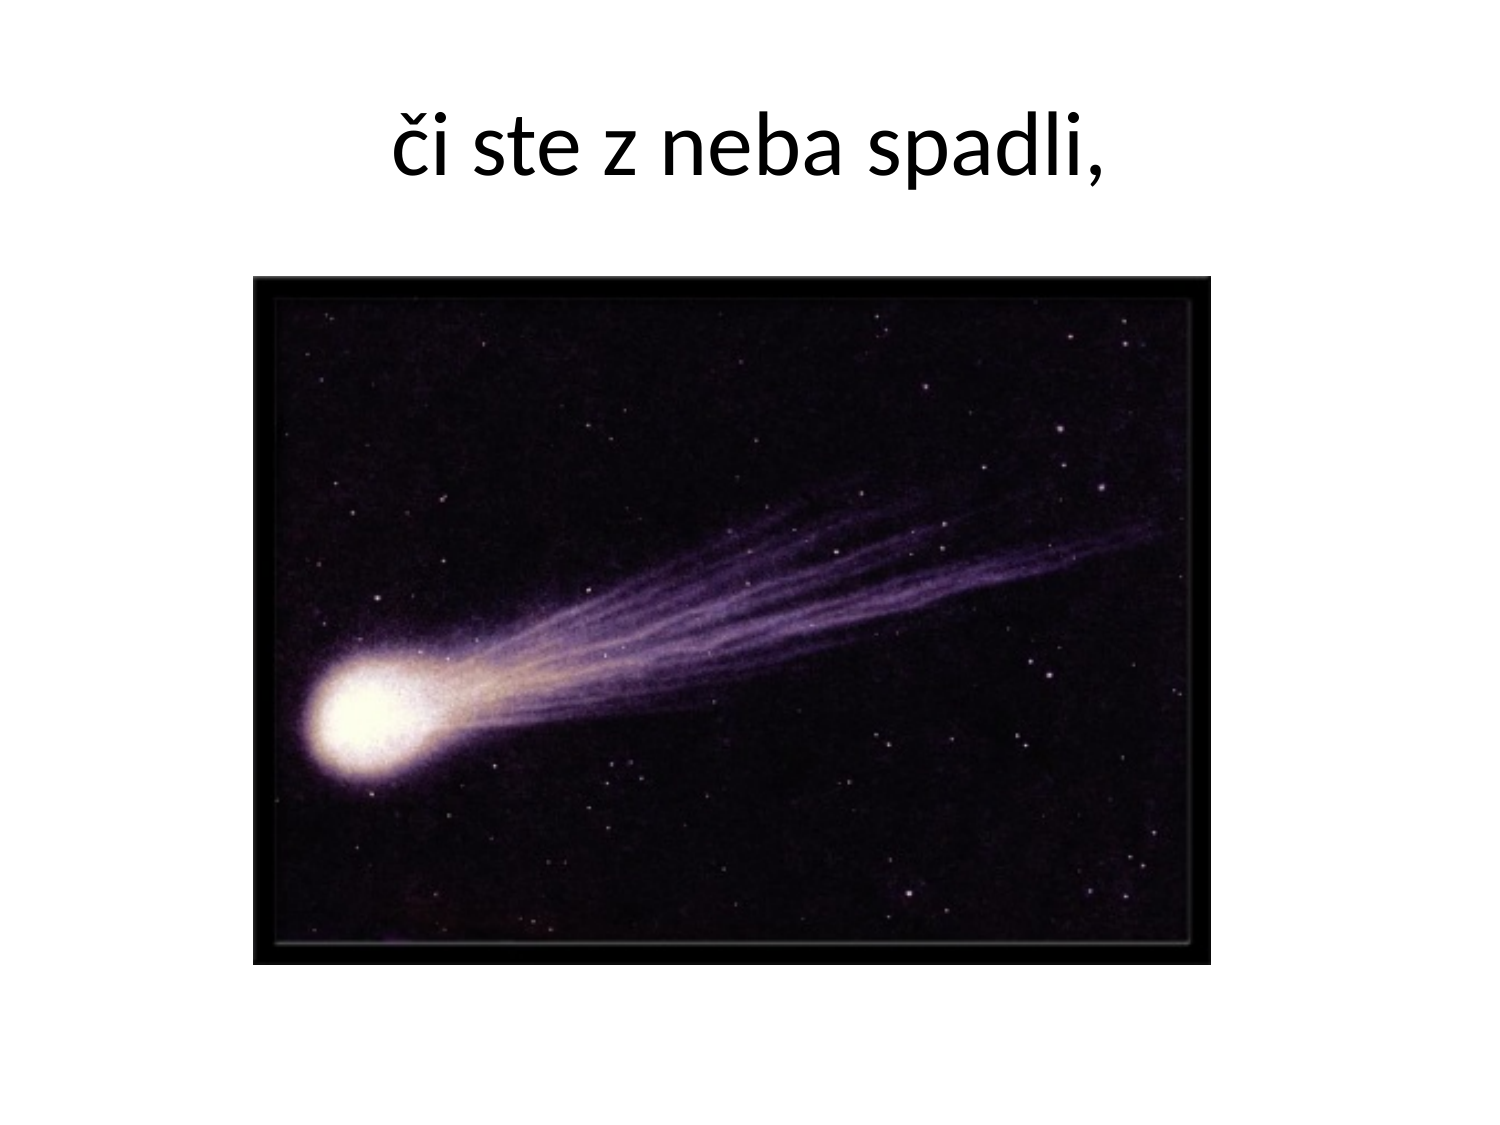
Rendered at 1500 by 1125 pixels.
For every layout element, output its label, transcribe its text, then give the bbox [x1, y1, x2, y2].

title či ste z neba spadli, [75, 45, 1425, 233]
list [253, 276, 1211, 965]
